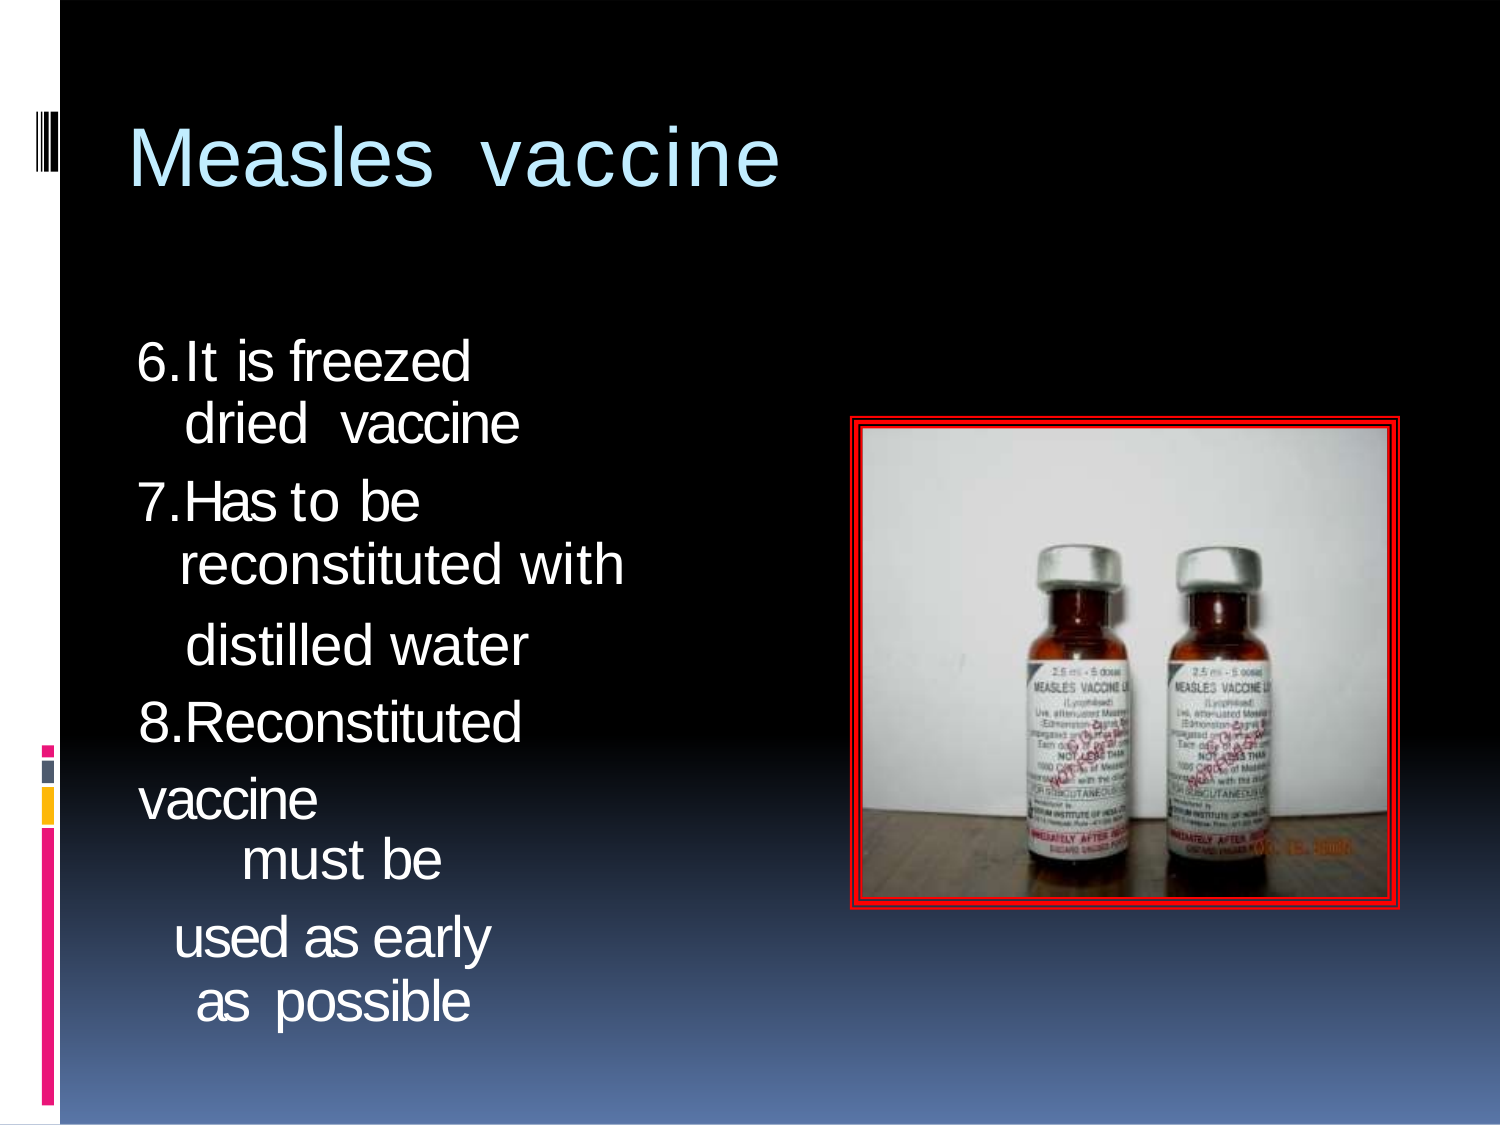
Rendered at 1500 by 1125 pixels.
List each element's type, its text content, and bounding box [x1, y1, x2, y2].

text_box It is freezed dried vaccine Has to be reconstituted with distilled water 8.Reconstituted vaccine must be used as early as possible [136, 319, 716, 1033]
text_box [849, 415, 1401, 910]
title Measles vaccine [125, 100, 787, 291]
picture [60, 0, 1500, 1125]
